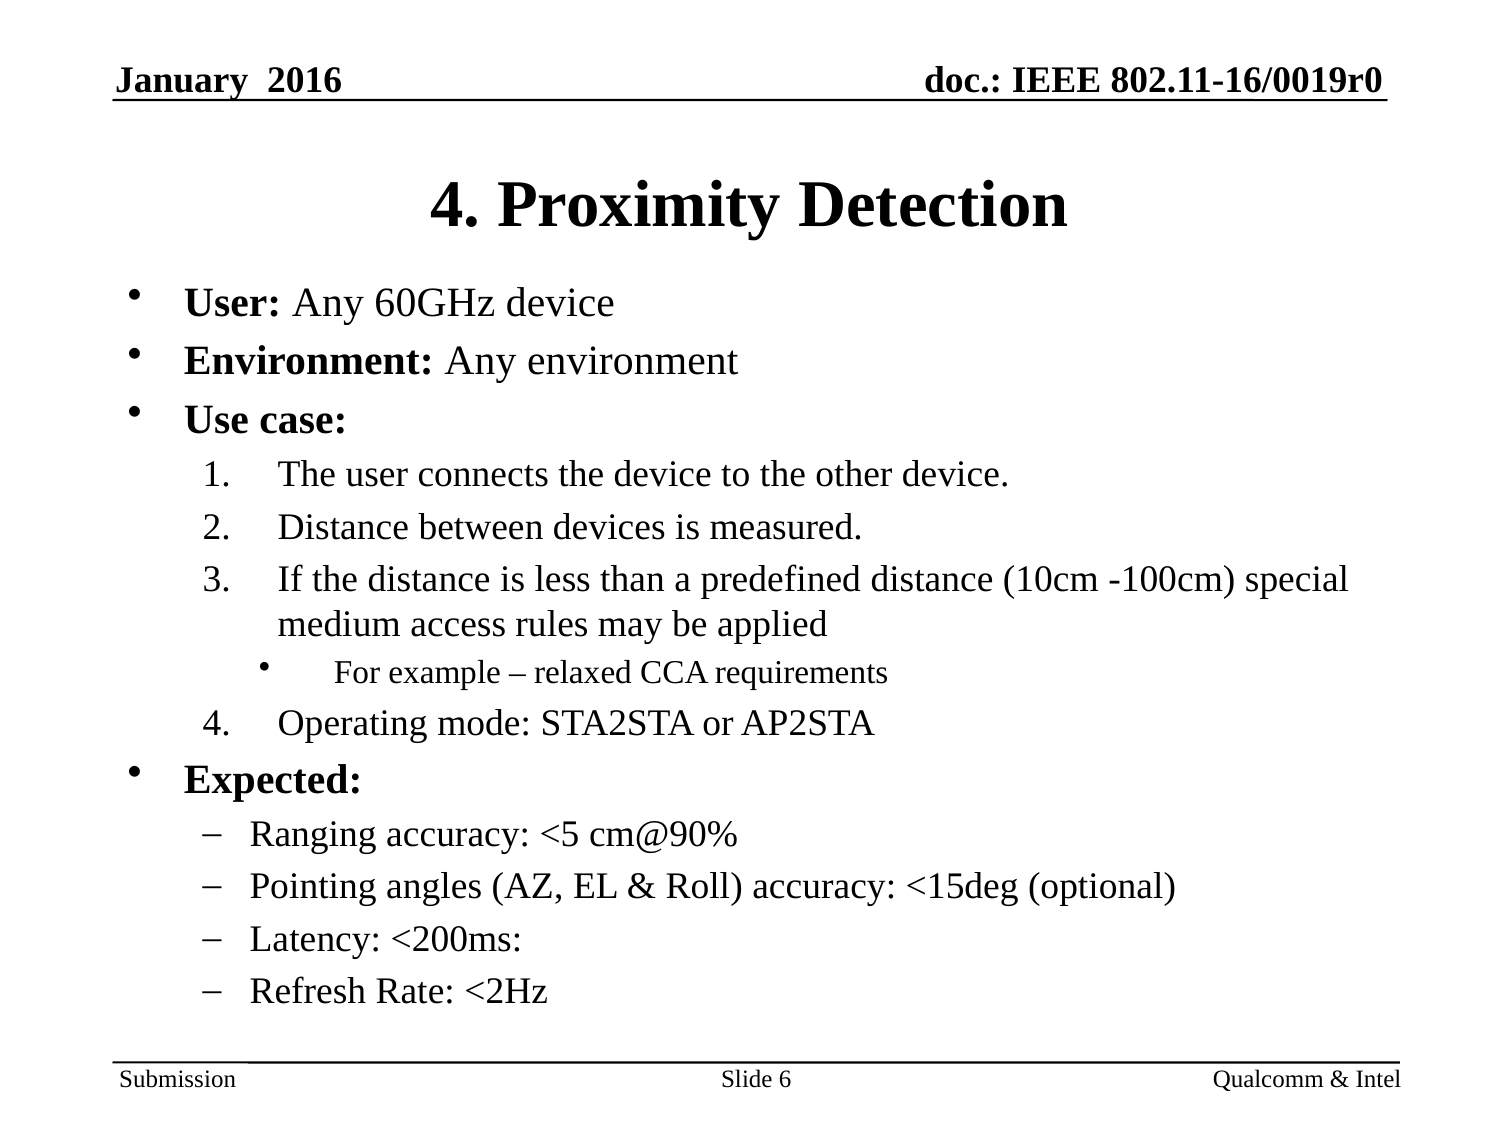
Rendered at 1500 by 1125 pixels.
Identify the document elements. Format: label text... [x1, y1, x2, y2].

list User: Any 60GHz device Environment: Any environment Use case: The user connects the device to the other device. Distance between devices is measured. If the distance is less than a predefined distance (10cm -100cm) special medium access rules may be applied For example – relaxed CCA requirements Operating mode: STA2STA or AP2STA Expected: Ranging accuracy: <5 cm@90% Pointing angles (AZ, EL & Roll) accuracy: <15deg (optional) Latency: <200ms: Refresh Rate: <2Hz [112, 267, 1412, 1059]
slide_number Slide 6 [712, 1062, 800, 1093]
title 4. Proximity Detection [112, 112, 1388, 267]
footer Qualcomm & Intel [1210, 1062, 1402, 1093]
